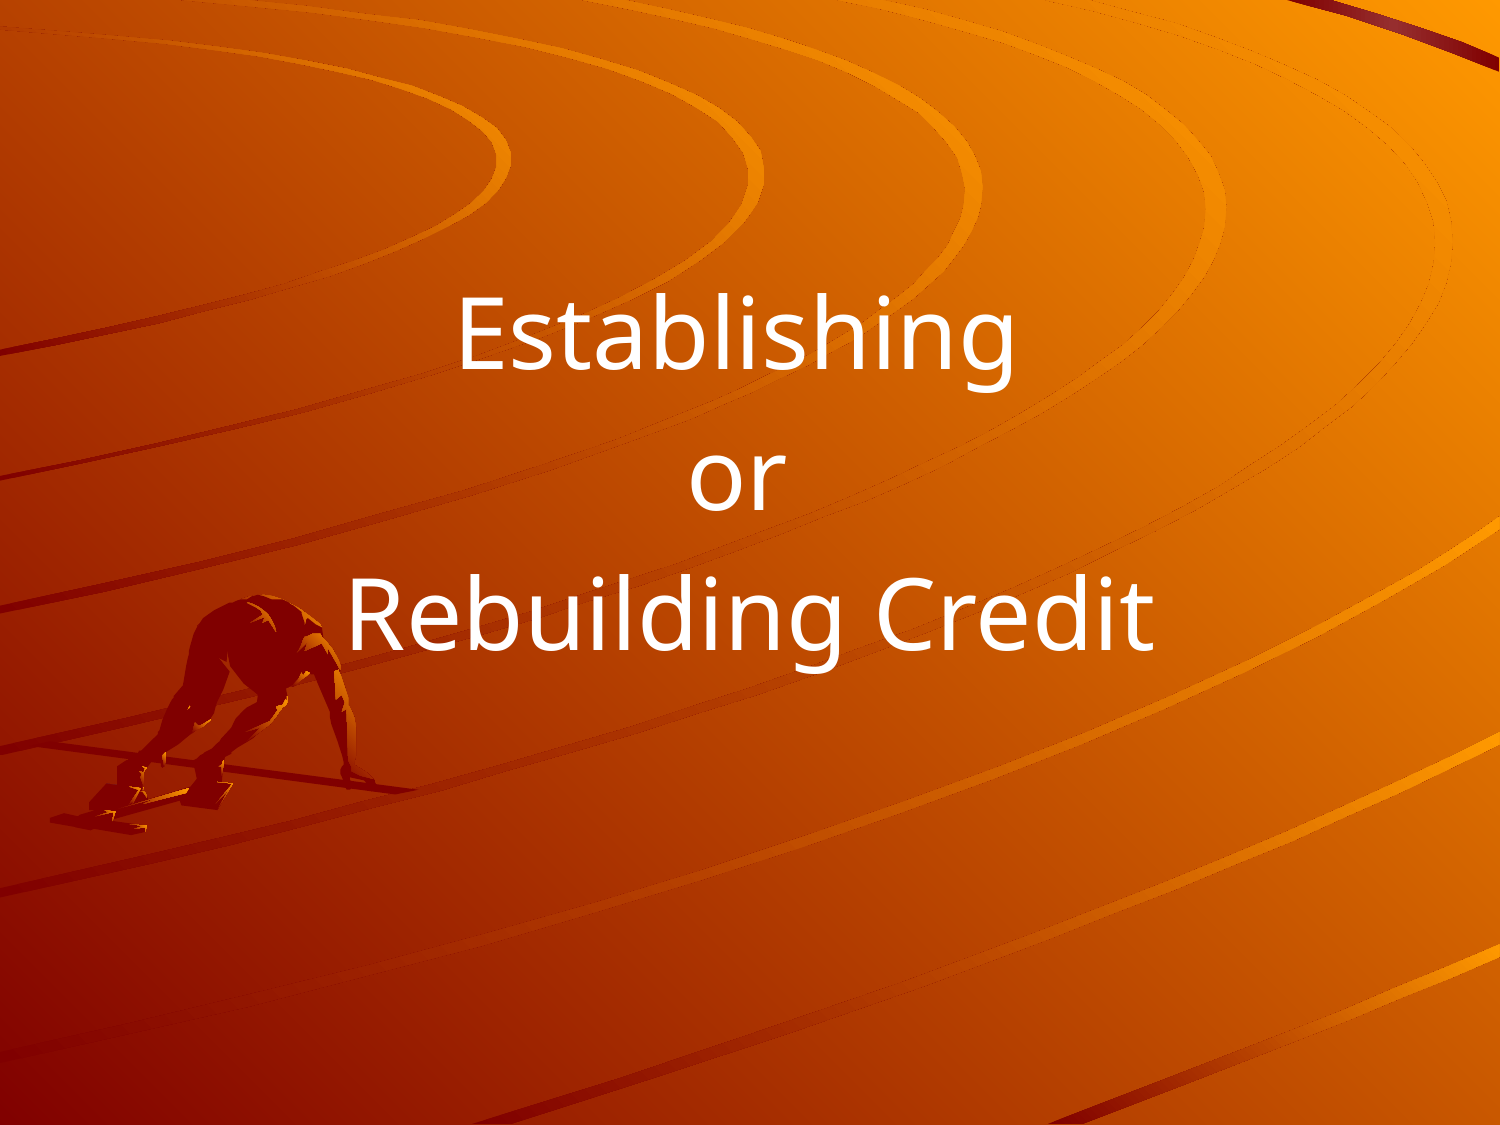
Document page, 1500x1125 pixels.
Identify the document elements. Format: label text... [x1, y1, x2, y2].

list Establishing or Rebuilding Credit [74, 262, 1426, 1006]
